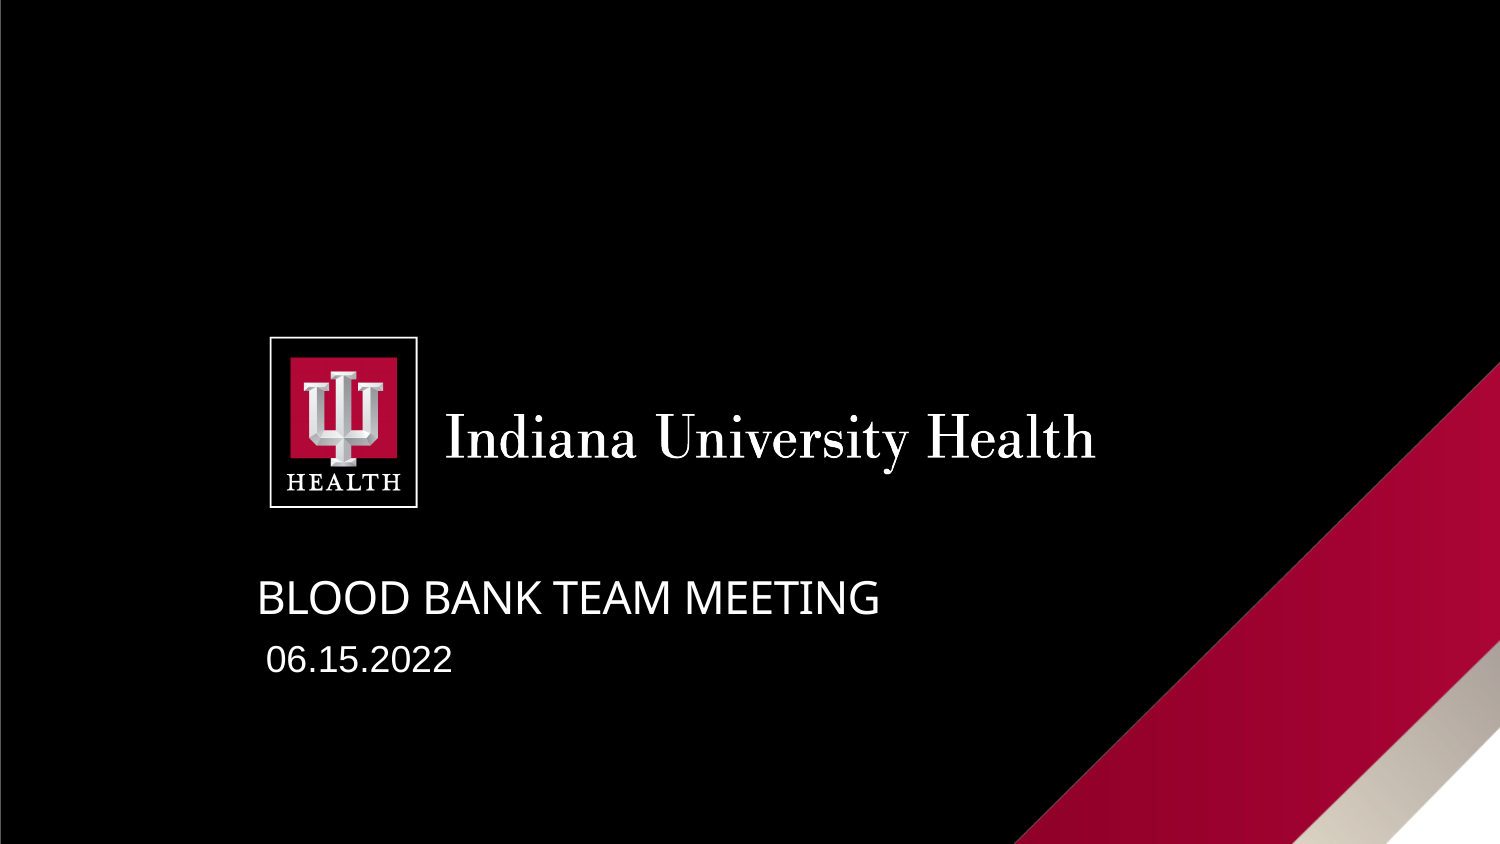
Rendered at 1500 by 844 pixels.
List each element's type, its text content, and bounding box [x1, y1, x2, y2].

picture [255, 323, 1500, 844]
title BLOOD BANK TEAM MEETING [256, 492, 1214, 625]
subtitle 06.15.2022 [265, 635, 1047, 737]
